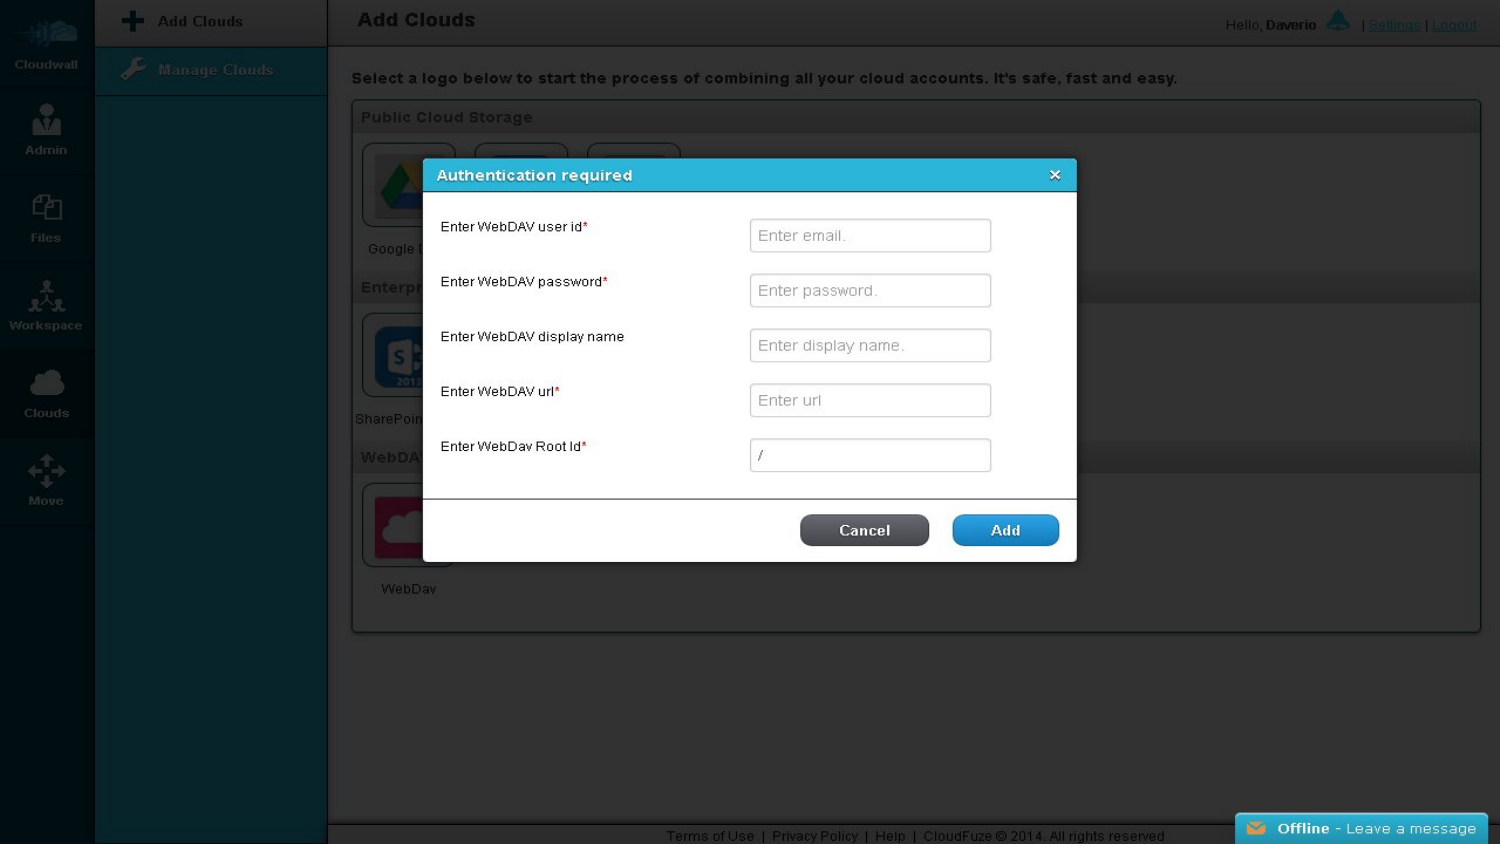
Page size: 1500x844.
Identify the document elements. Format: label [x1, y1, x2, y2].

list [0, 0, 1500, 844]
